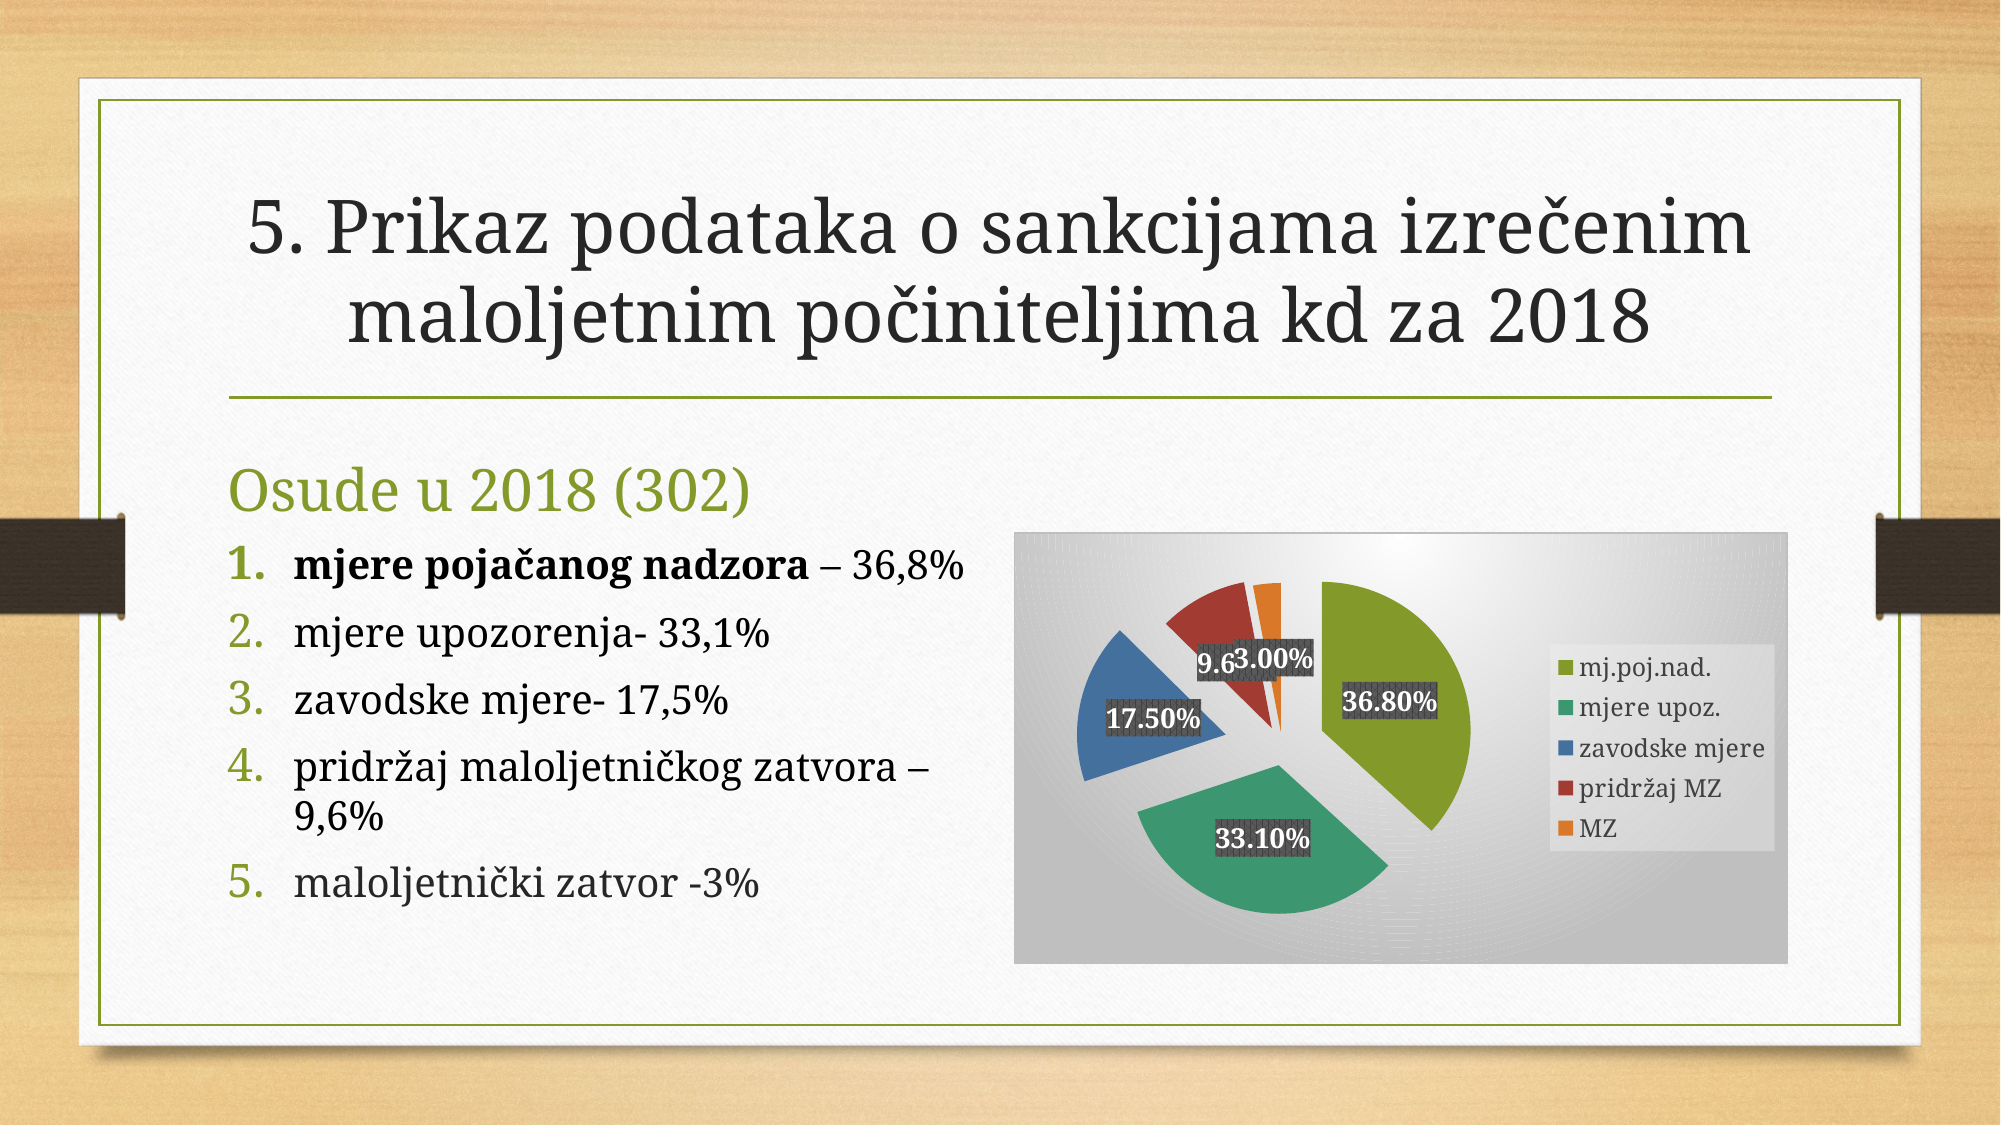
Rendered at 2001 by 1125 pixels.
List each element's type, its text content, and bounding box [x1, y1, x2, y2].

list mjere pojačanog nadzora – 36,8% mjere upozorenja- 33,1% zavodske mjere- 17,5% pridržaj maloljetničkog zatvora – 9,6% maloljetnički zatvor -3% [212, 532, 987, 964]
title 5. Prikaz podataka o sankcijama izrečenim maloljetnim počiniteljima kd za 2018 [212, 161, 1788, 375]
list Osude u 2018 (302) [212, 436, 987, 531]
picture [0, 0, 2001, 1125]
chart [1013, 531, 1788, 964]
